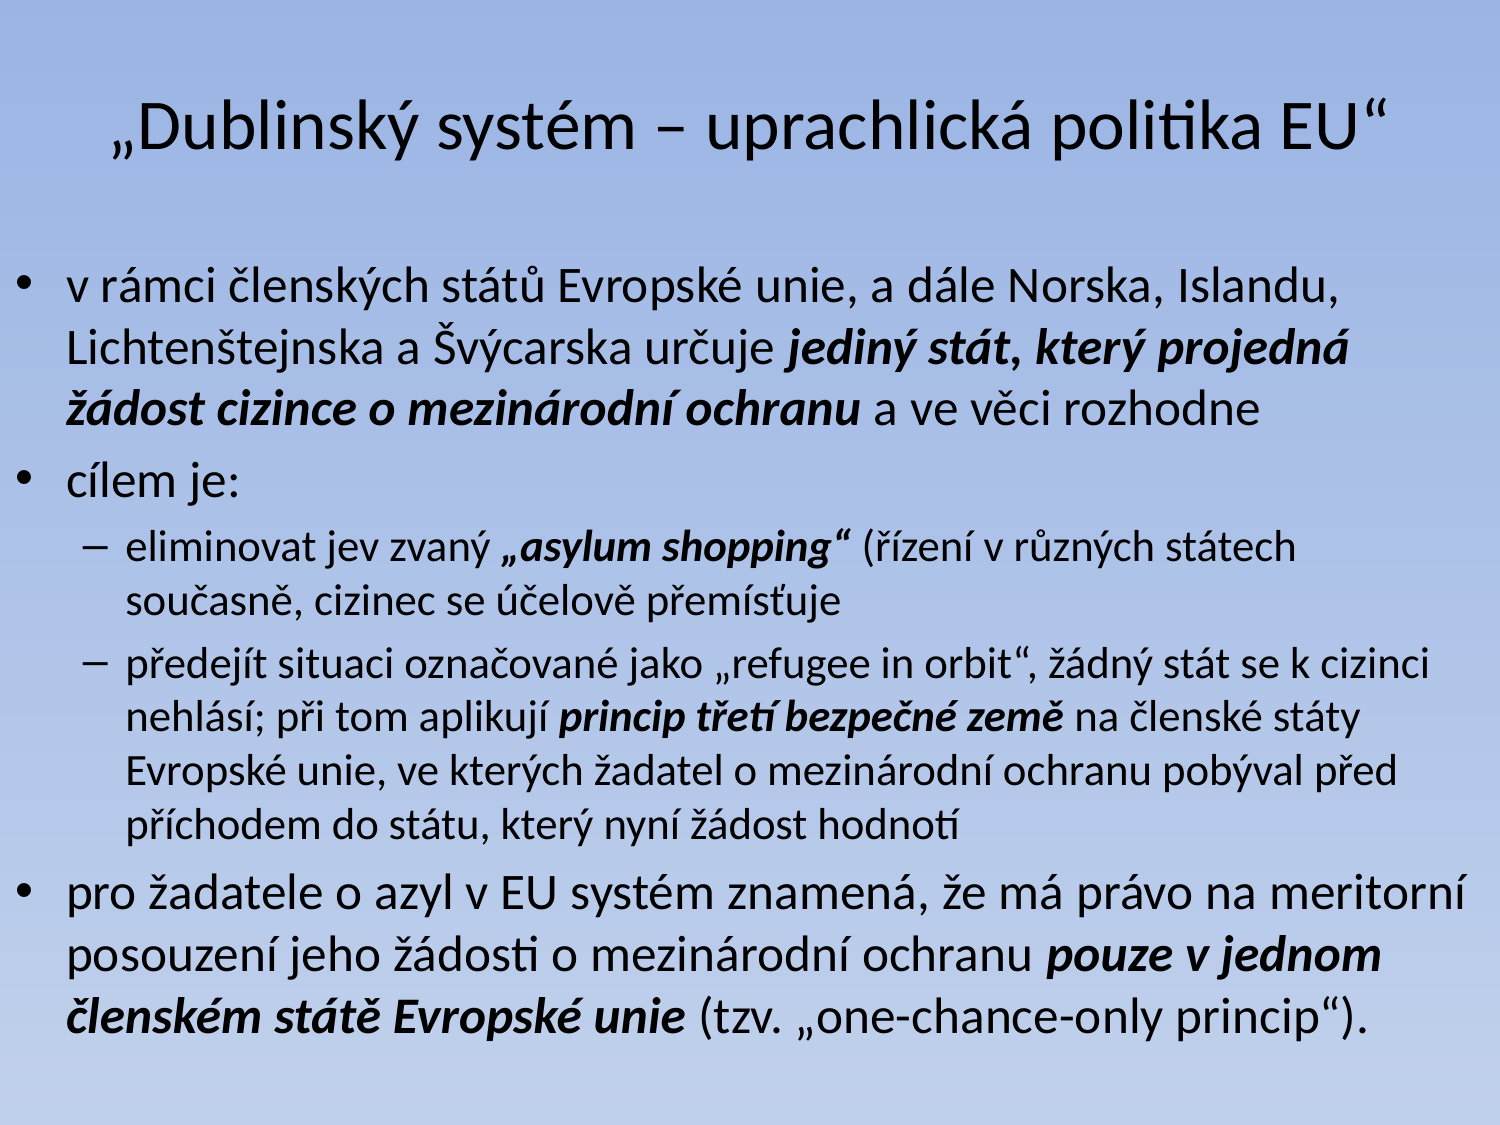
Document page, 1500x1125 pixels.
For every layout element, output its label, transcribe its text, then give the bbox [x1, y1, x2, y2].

title „Dublinský systém – uprachlická politika EU“ [75, 45, 1425, 197]
list v rámci členských států Evropské unie, a dále Norska, Islandu, Lichtenštejnska a Švýcarska určuje jediný stát, který projedná žádost cizince o mezinárodní ochranu a ve věci rozhodne cílem je: eliminovat jev zvaný „asylum shopping“ (řízení v různých státech současně, cizinec se účelově přemísťuje předejít situaci označované jako „refugee in orbit“, žádný stát se k cizinci nehlásí; při tom aplikují princip třetí bezpečné země na členské státy Evropské unie, ve kterých žadatel o mezinárodní ochranu pobýval před příchodem do státu, který nyní žádost hodnotí pro žadatele o azyl v EU systém znamená, že má právo na meritorní posouzení jeho žádosti o mezinárodní ochranu pouze v jednom členském státě Evropské unie (tzv. „one-chance-only princip“). [0, 243, 1500, 1106]
